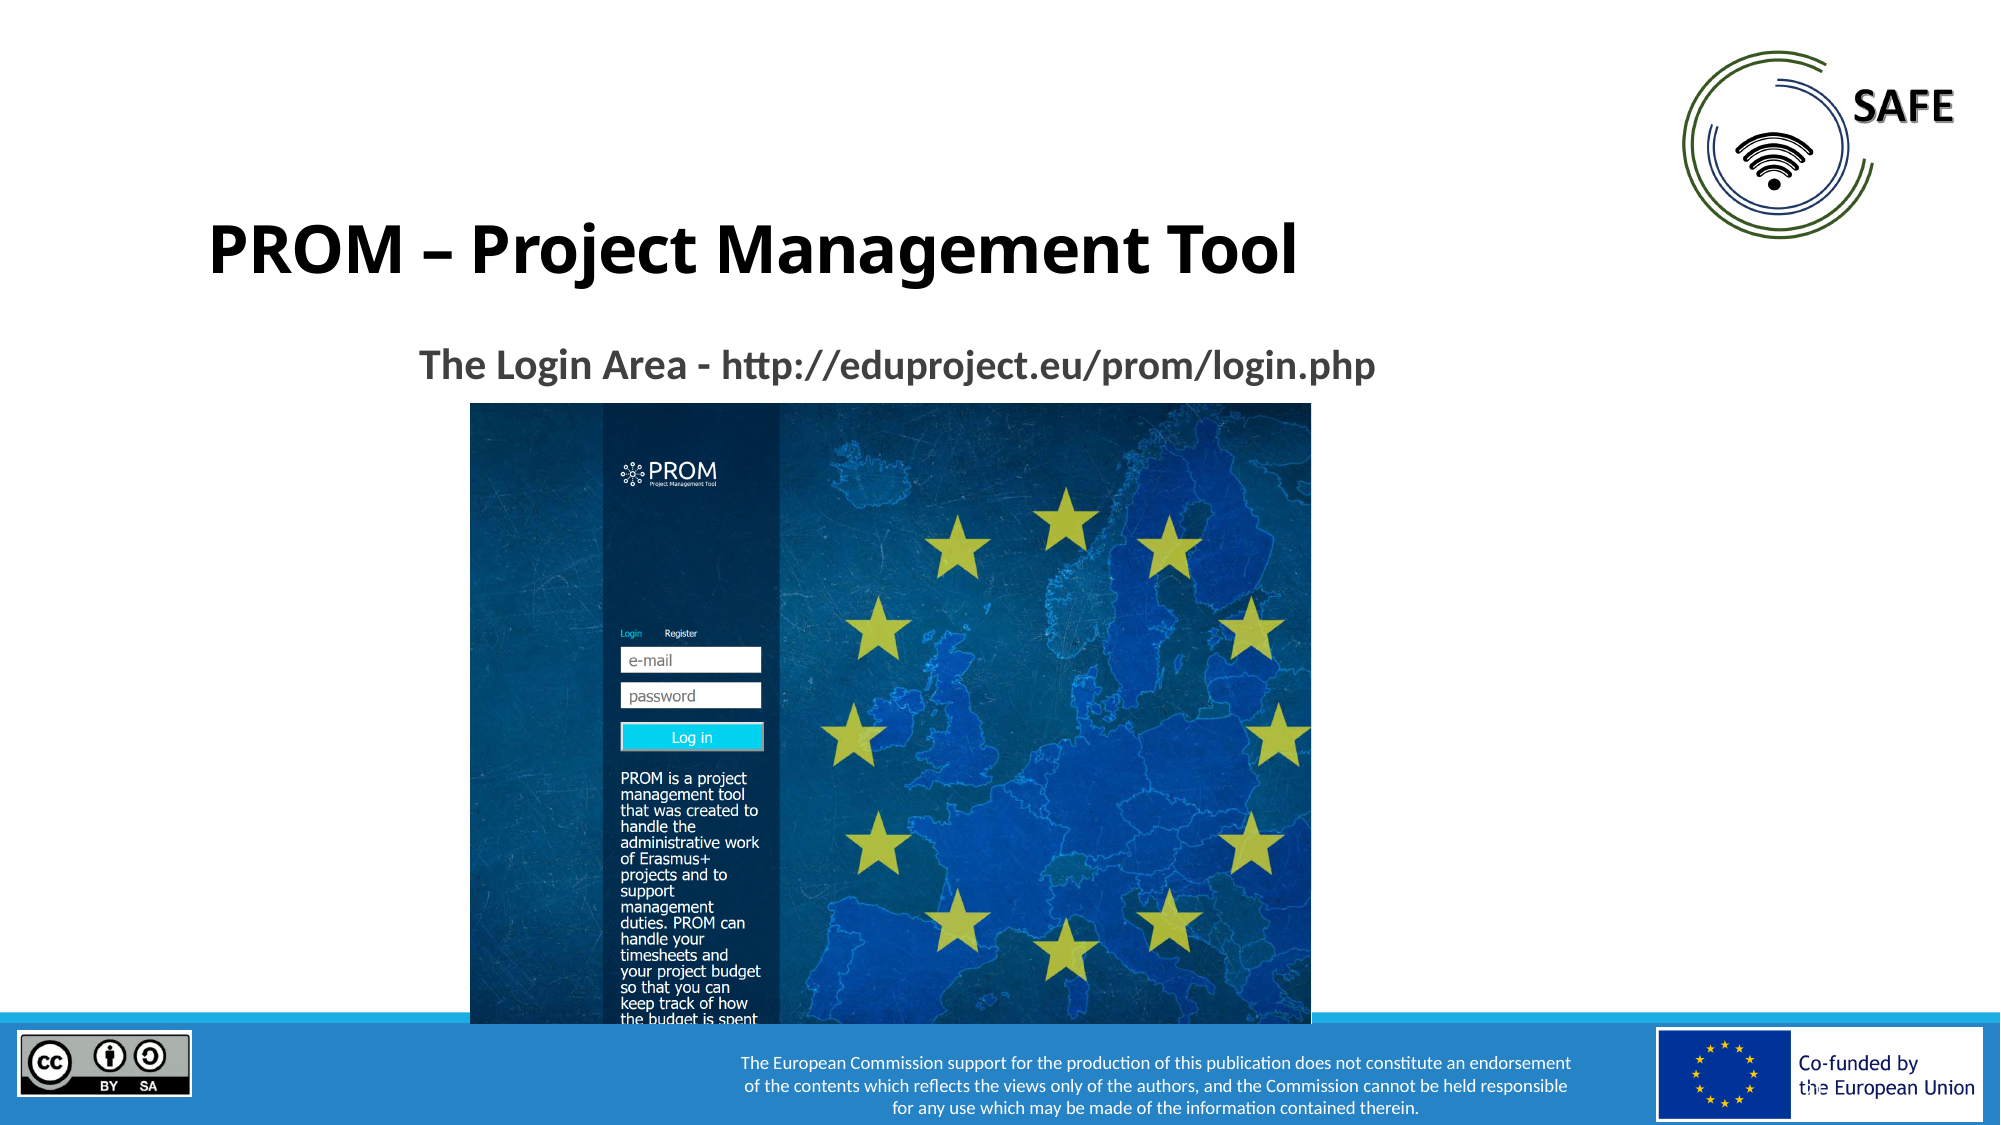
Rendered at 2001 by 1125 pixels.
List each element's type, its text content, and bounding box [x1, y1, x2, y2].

title PROM – Project Management Tool [192, 154, 1449, 295]
picture [469, 403, 1313, 1025]
list The Login Area - http://eduproject.eu/prom/login.php [419, 254, 1581, 823]
picture [17, 1030, 192, 1097]
slide_number 21 [1624, 1059, 1840, 1120]
picture [1656, 1027, 1983, 1122]
picture [1682, 45, 1958, 245]
